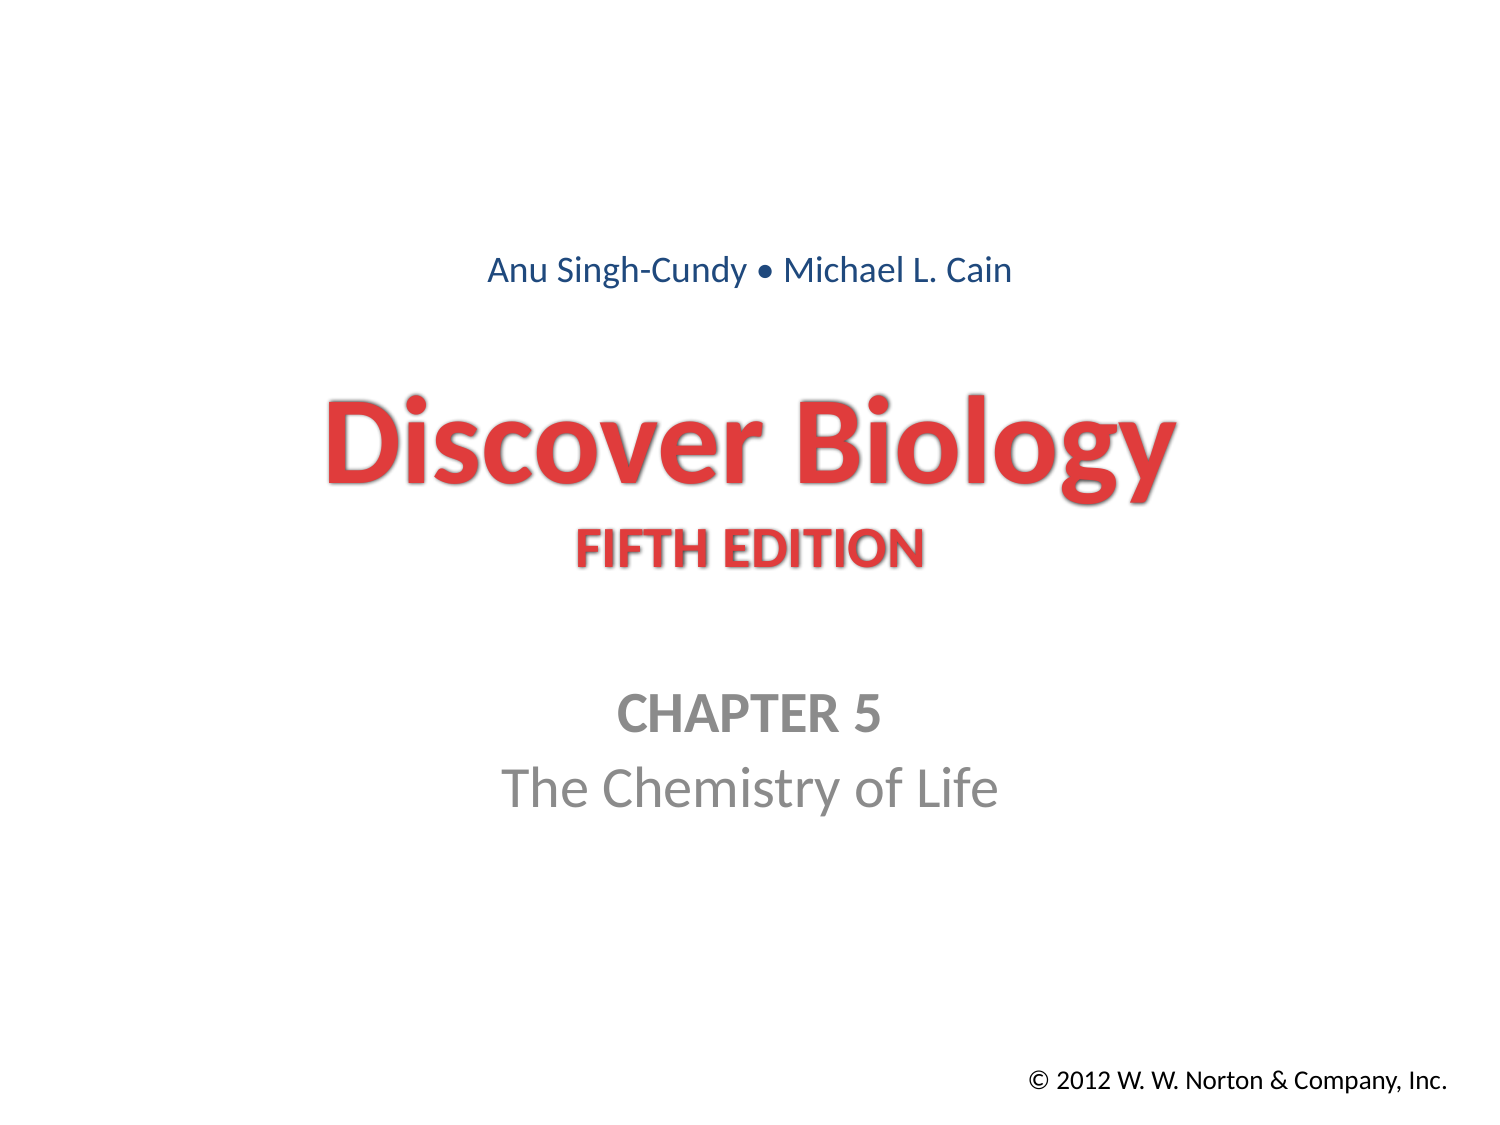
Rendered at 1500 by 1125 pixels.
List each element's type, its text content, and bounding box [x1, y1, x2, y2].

subtitle CHAPTER 5 The Chemistry of Life [25, 674, 1476, 1038]
text_box Anu Singh-Cundy • Michael L. Cain [68, 237, 1432, 298]
title Discover Biology FIFTH EDITION [124, 324, 1376, 613]
text_box © 2012 W. W. Norton & Company, Inc. [799, 1054, 1463, 1103]
